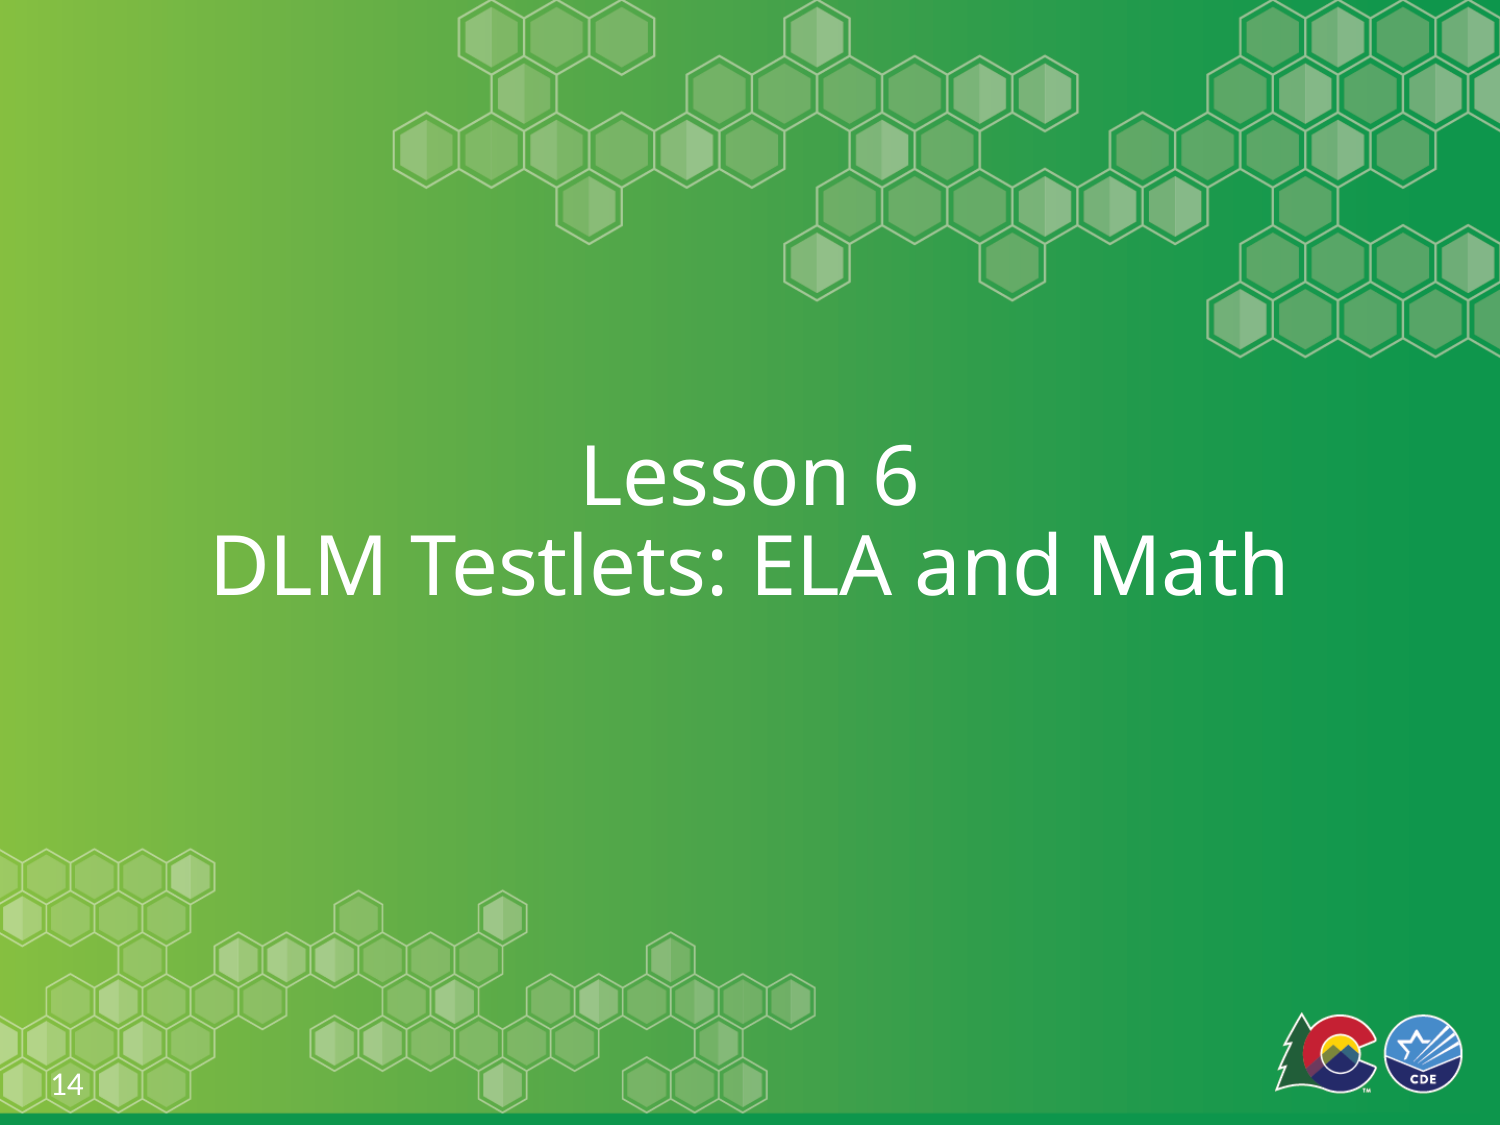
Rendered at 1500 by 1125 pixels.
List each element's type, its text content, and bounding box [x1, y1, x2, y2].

title Lesson 6 DLM Testlets: ELA and Math [112, 425, 1388, 810]
slide_number 14 [35, 1054, 373, 1115]
picture [0, 0, 1500, 1125]
